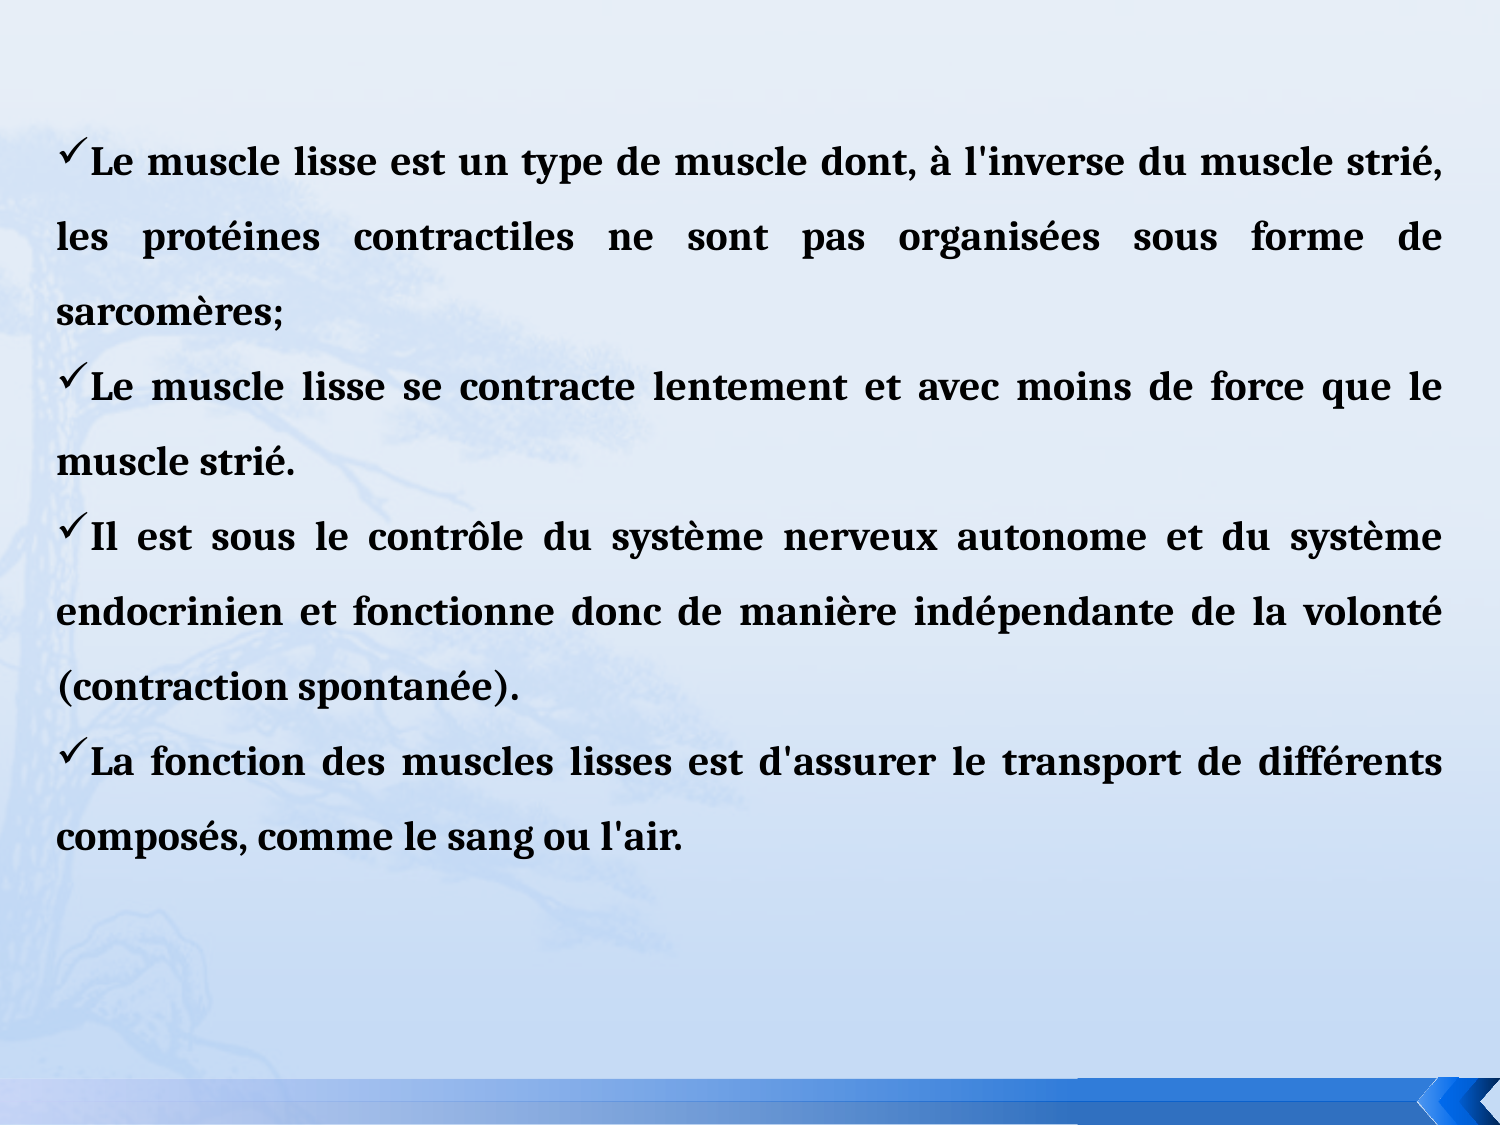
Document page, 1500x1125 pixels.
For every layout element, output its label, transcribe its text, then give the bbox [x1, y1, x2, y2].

text_box Le muscle lisse est un type de muscle dont, à l'inverse du muscle strié, les protéines contractiles ne sont pas organisées sous forme de sarcomères; Le muscle lisse se contracte lentement et avec moins de force que le muscle strié. Il est sous le contrôle du système nerveux autonome et du système endocrinien et fonctionne donc de manière indépendante de la volonté (contraction spontanée). La fonction des muscles lisses est d'assurer le transport de différents composés, comme le sang ou l'air. [41, 101, 1459, 942]
